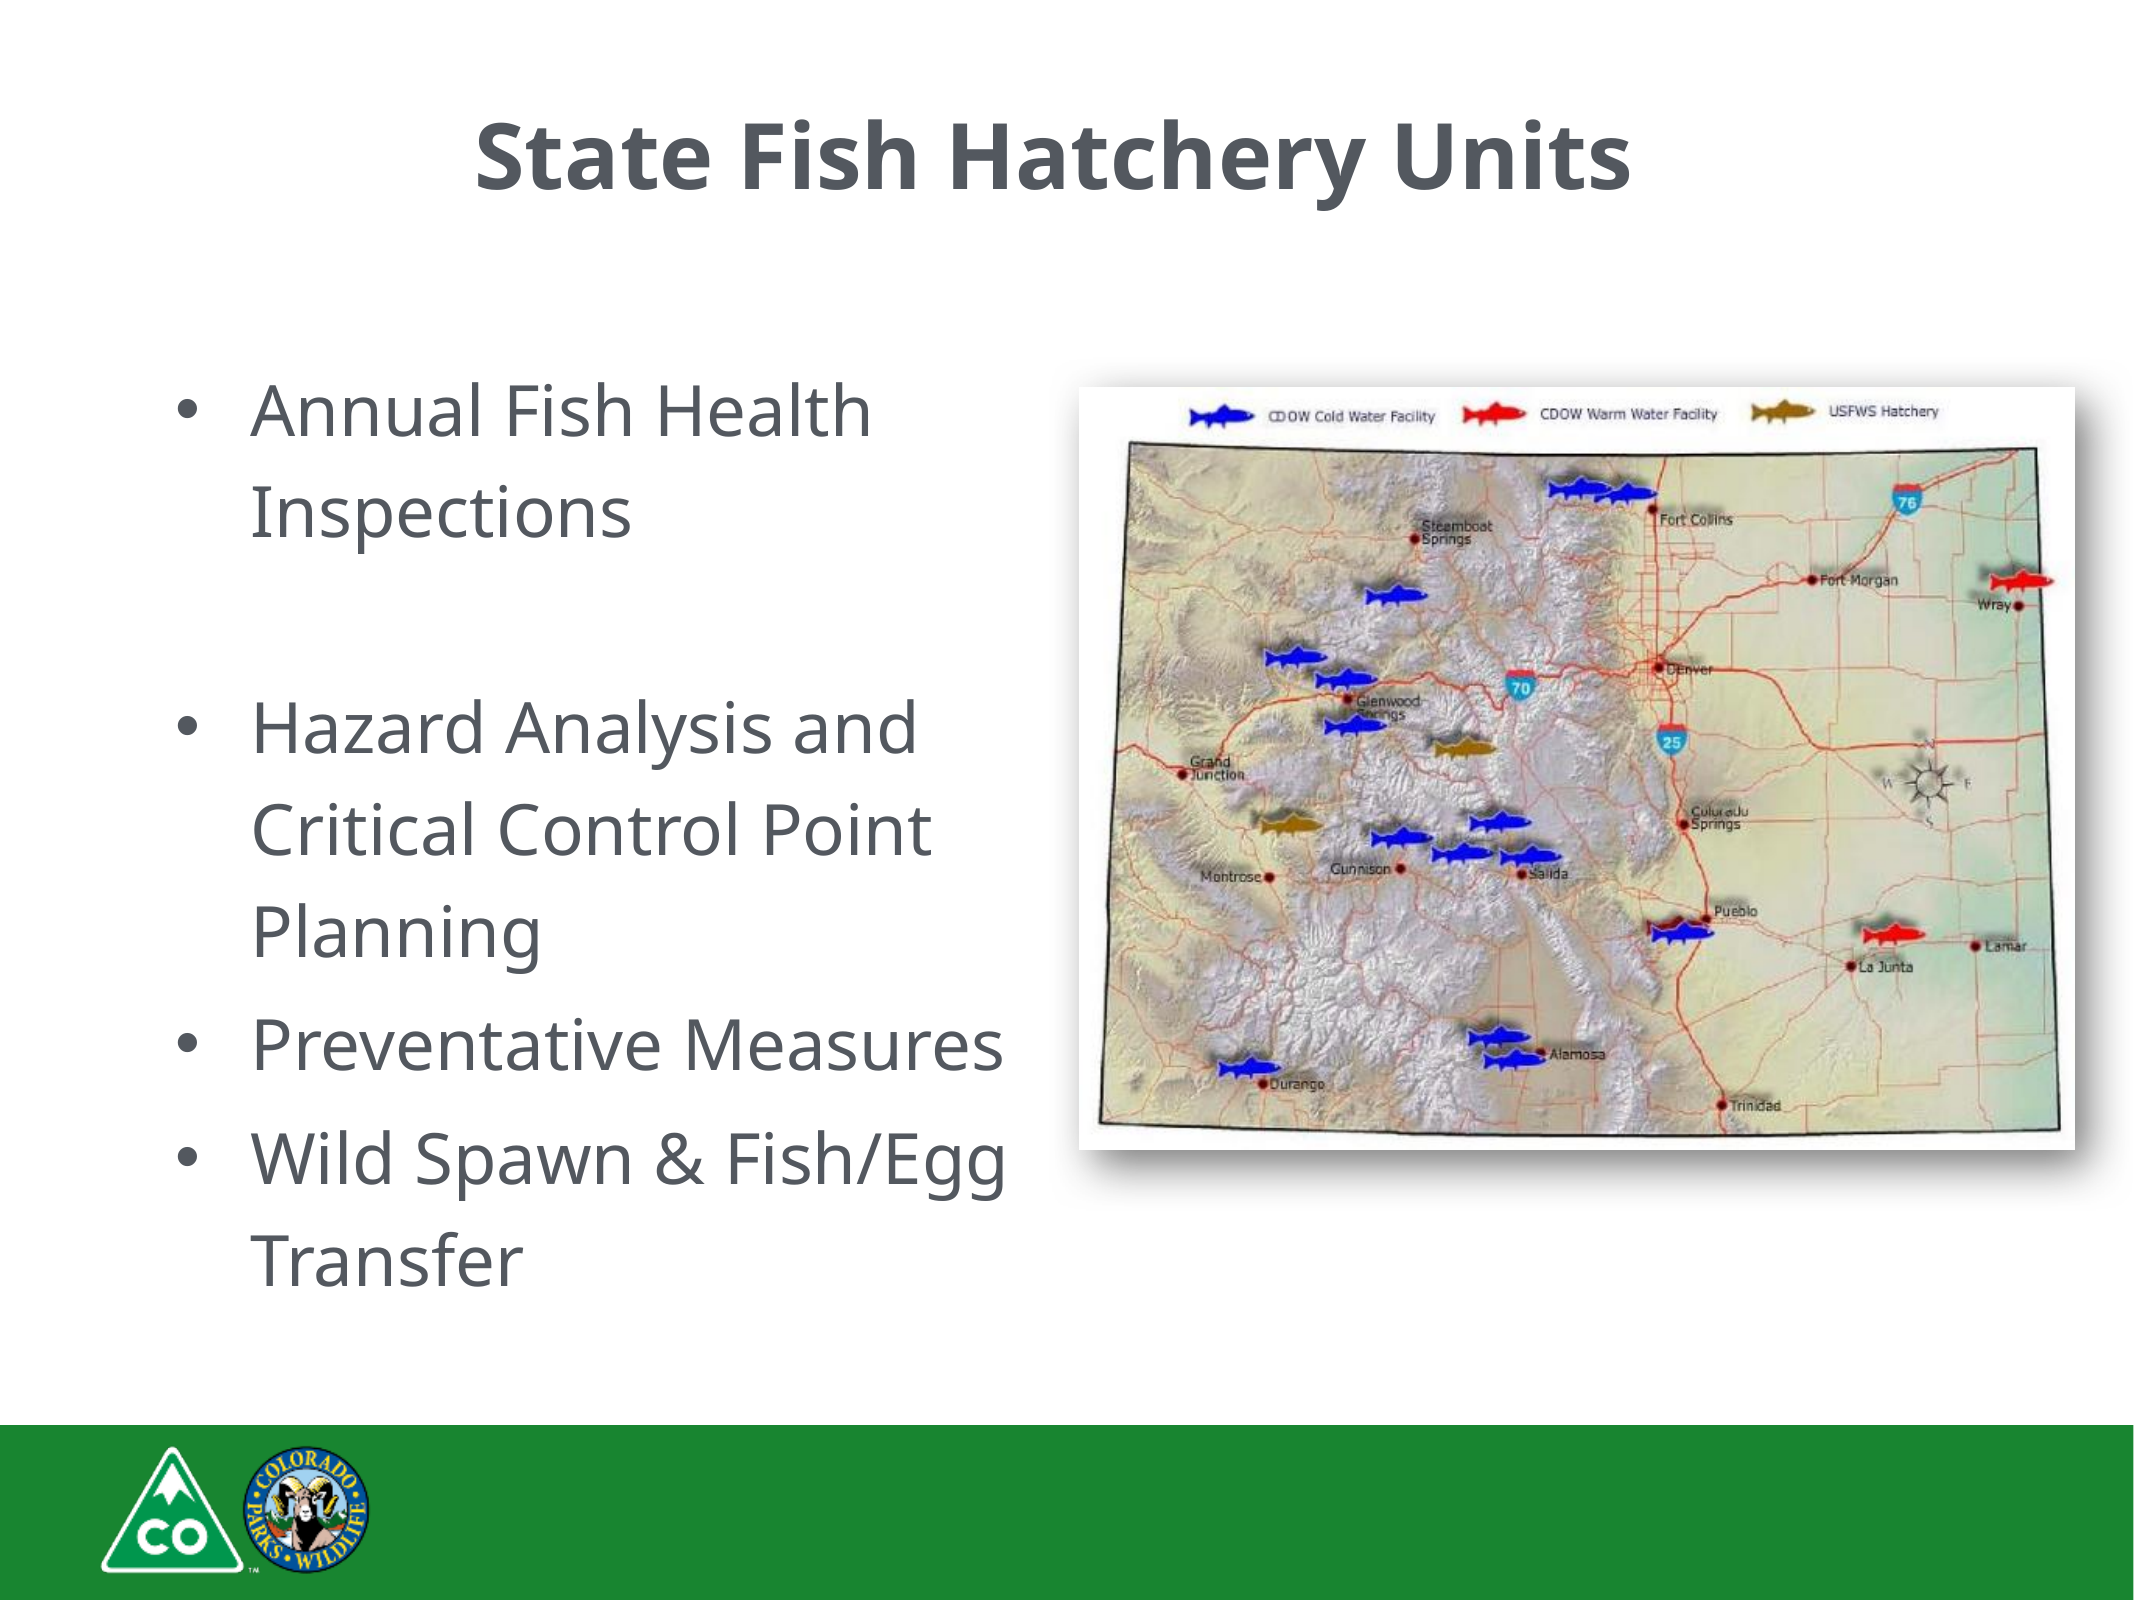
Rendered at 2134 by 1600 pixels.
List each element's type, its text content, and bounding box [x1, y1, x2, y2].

title State Fish Hatchery Units [154, 87, 1955, 293]
picture [1078, 387, 2075, 1151]
picture [91, 1437, 380, 1585]
list Annual Fish Health Inspections Hazard Analysis and Critical Control Point Planning Preventative Measures Wild Spawn & Fish/Egg Transfer [154, 337, 1142, 1413]
